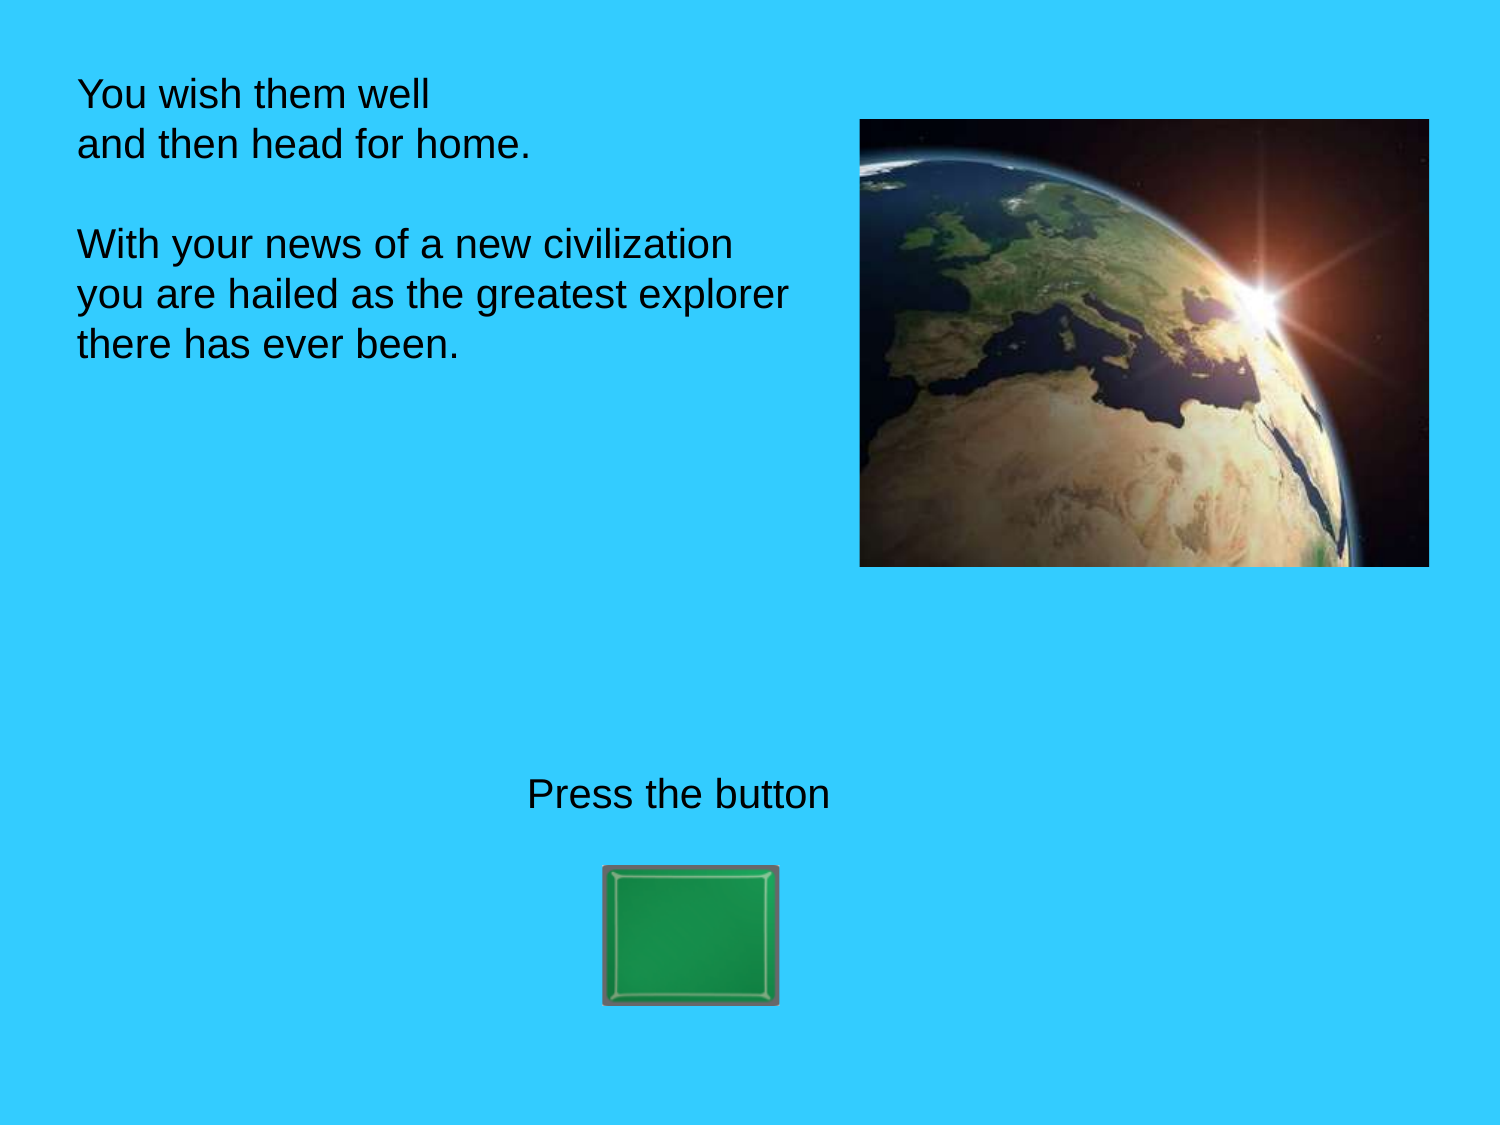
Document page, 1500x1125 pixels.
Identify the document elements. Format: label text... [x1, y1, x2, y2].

text_box You wish them well and then head for home. With your news of a new civilization you are hailed as the greatest explorer there has ever been. Press the button [62, 59, 1400, 825]
picture [602, 865, 780, 1006]
picture [859, 119, 1430, 567]
